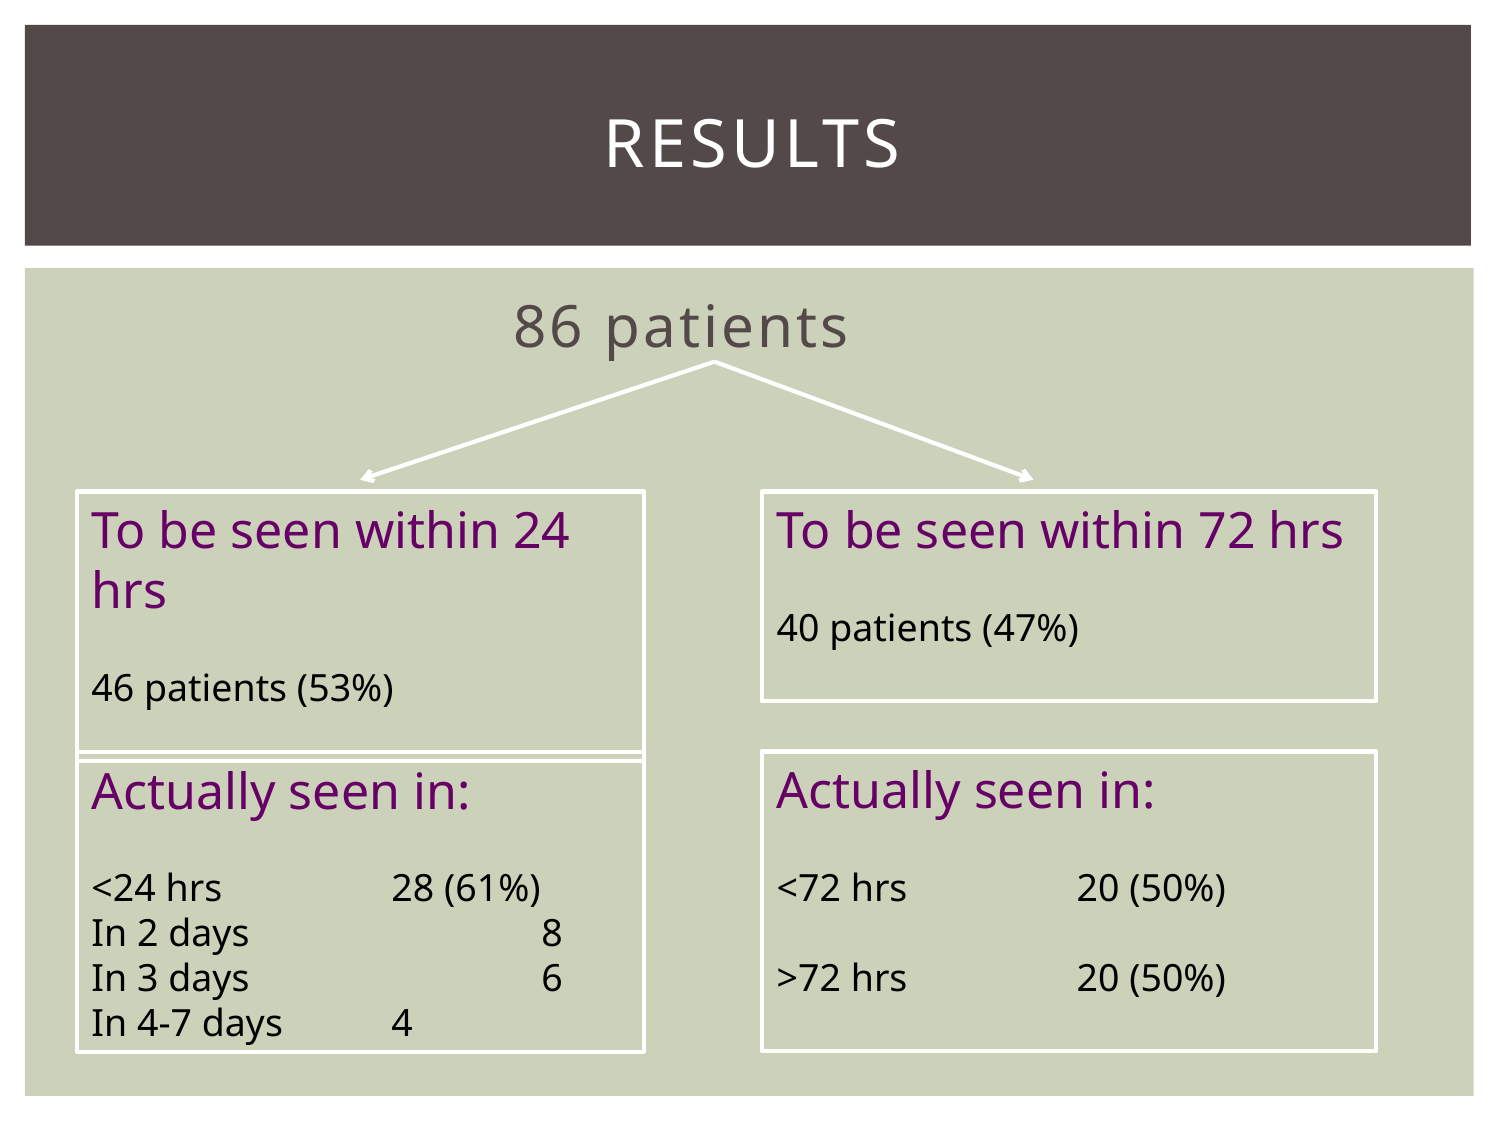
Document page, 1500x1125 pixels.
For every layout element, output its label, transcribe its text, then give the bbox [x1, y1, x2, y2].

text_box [714, 361, 1034, 481]
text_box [359, 361, 713, 481]
list 86 patients [62, 281, 1442, 468]
text_box To be seen within 72 hrs 40 patients (47%) [761, 491, 1376, 702]
text_box Actually seen in: <24 hrs 28 (61%) In 2 days 8 In 3 days 6 In 4-7 days 4 [76, 752, 644, 1052]
text_box Actually seen in: <72 hrs 20 (50%) >72 hrs 20 (50%) [761, 751, 1376, 1052]
text_box To be seen within 24 hrs 46 patients (53%) [76, 491, 644, 752]
title results [64, 54, 1440, 228]
